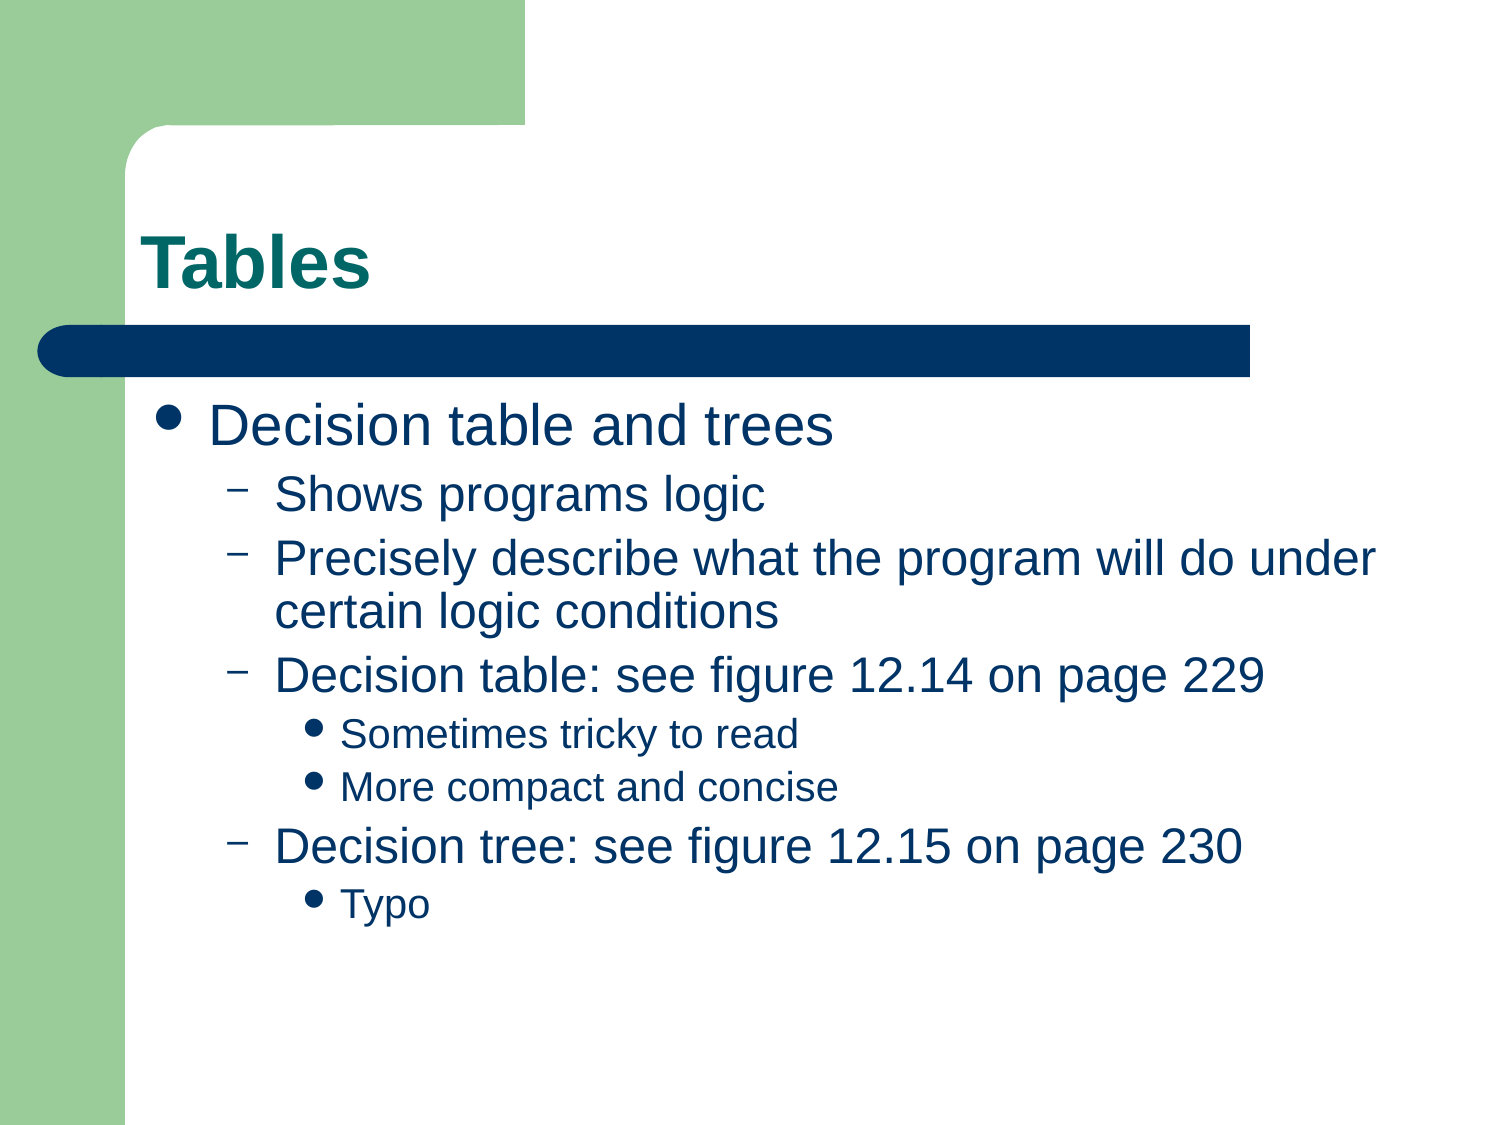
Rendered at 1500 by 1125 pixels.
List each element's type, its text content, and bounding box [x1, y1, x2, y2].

title Tables [124, 124, 1426, 313]
list Decision table and trees Shows programs logic Precisely describe what the program will do under certain logic conditions Decision table: see figure 12.14 on page 229 Sometimes tricky to read More compact and concise Decision tree: see figure 12.15 on page 230 Typo [137, 387, 1400, 999]
